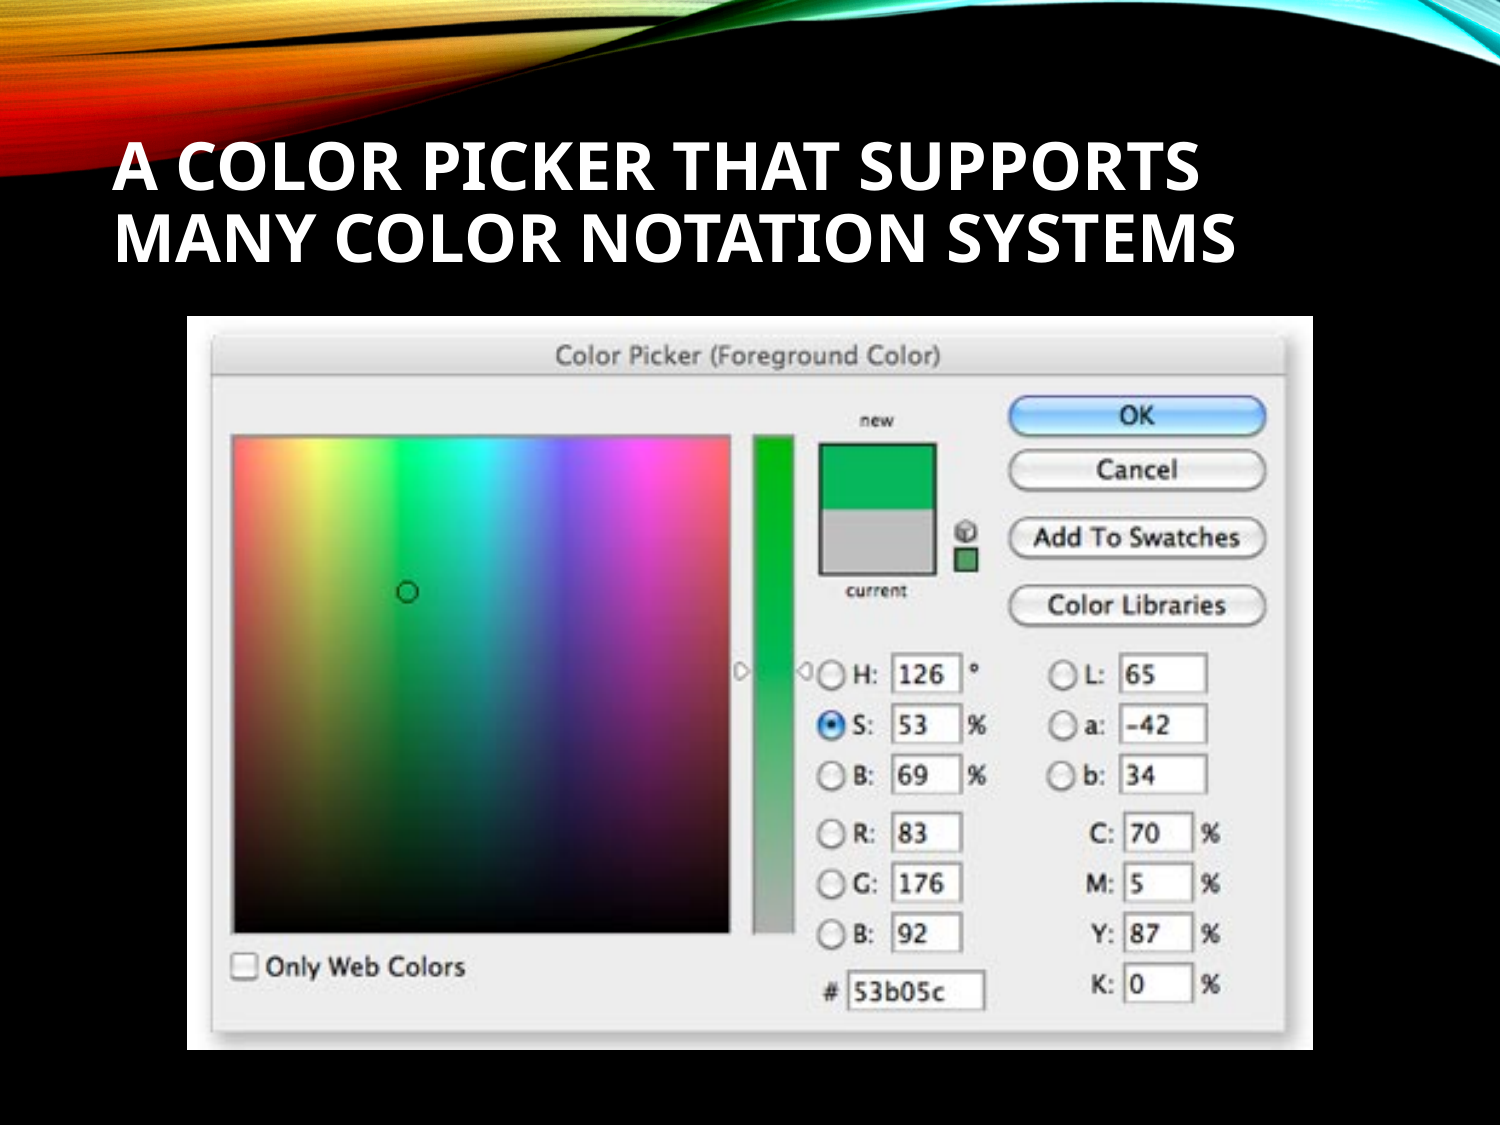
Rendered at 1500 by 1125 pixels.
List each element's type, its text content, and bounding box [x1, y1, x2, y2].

title A Color Picker that supports Many Color notation Systems [97, 125, 1403, 288]
picture [0, 0, 1500, 178]
picture [187, 316, 1313, 1051]
